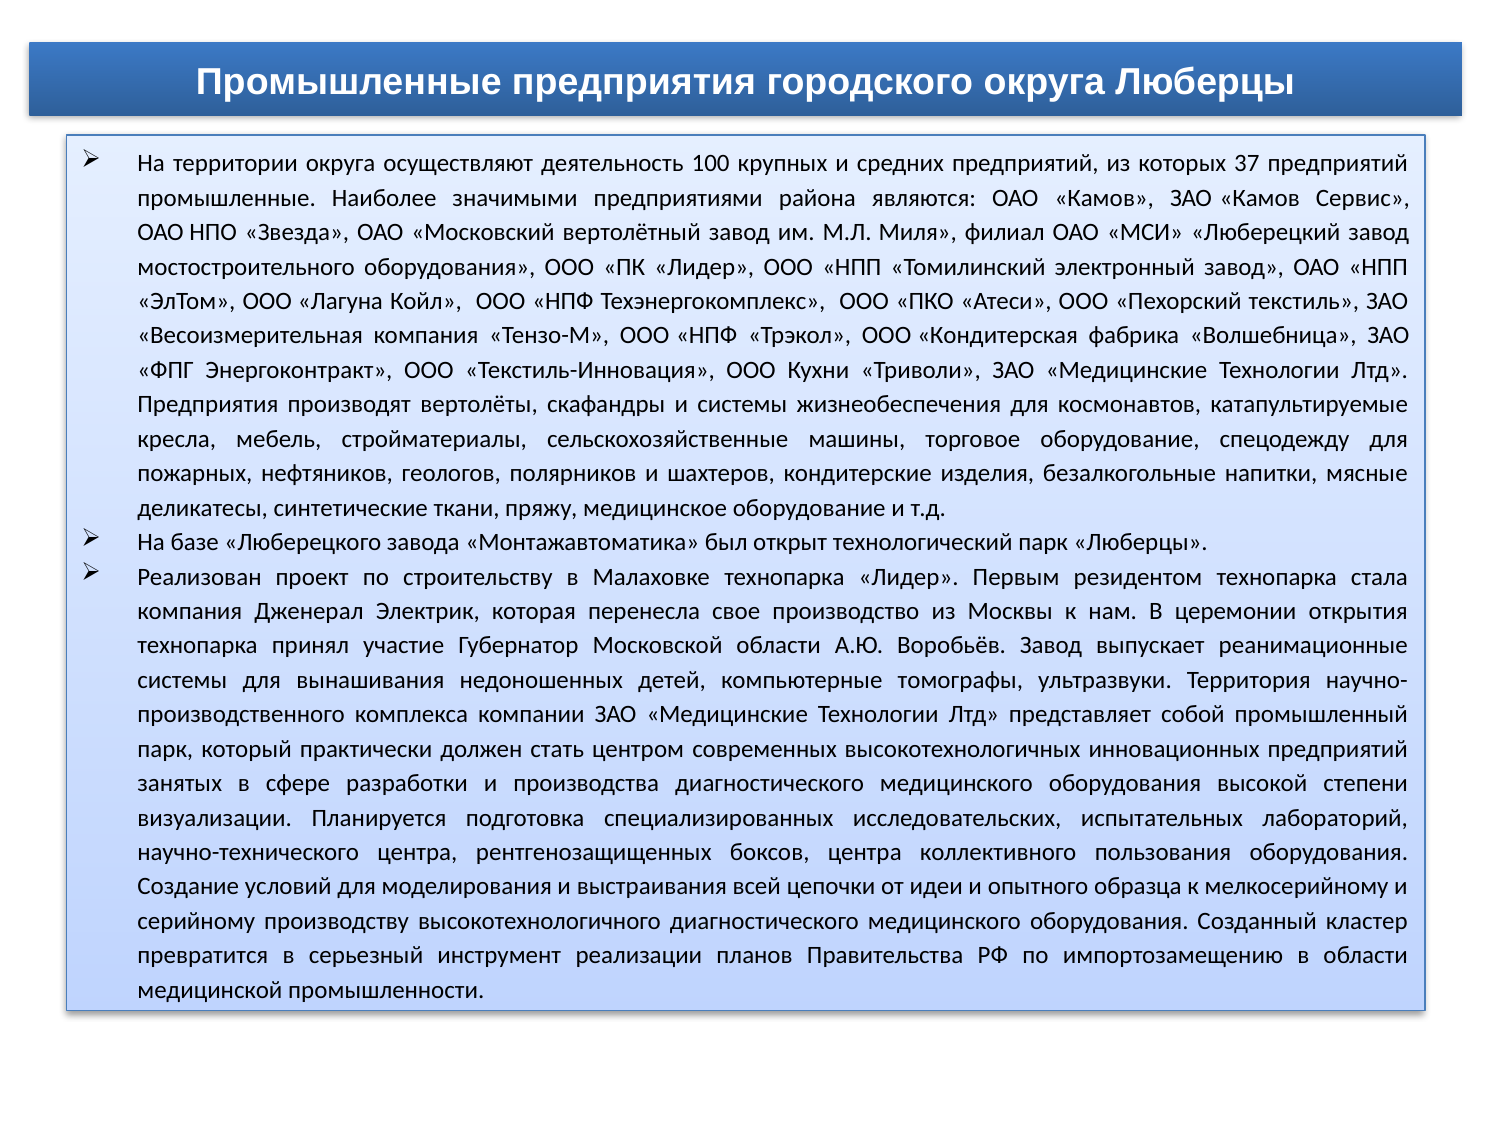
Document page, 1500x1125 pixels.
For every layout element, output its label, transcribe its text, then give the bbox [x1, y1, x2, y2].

text_box Промышленные предприятия городского округа Люберцы [29, 42, 1462, 116]
text_box На территории округа осуществляют деятельность 100 крупных и средних предприятий, из которых 37 предприятий промышленные. Наиболее значимыми предприятиями района являются: ОАО «Камов», ЗАО «Камов Сервис», ОАО НПО «Звезда», ОАО «Московский вертолётный завод им. М.Л. Миля», филиал ОАО «МСИ» «Люберецкий завод мостостроительного оборудования», ООО «ПК «Лидер», ООО «НПП «Томилинский электронный завод», ОАО «НПП «ЭлТом», ООО «Лагуна Койл», ООО «НПФ Техэнергокомплекс», ООО «ПКО «Атеси», ООО «Пехорский текстиль», ЗАО «Весоизмерительная компания «Тензо-М», ООО «НПФ «Трэкол», ООО «Кондитерская фабрика «Волшебница», ЗАО «ФПГ Энергоконтракт», ООО «Текстиль-Инновация», ООО Кухни «Триволи», ЗАО «Медицинские Технологии Лтд». Предприятия производят вертолёты, скафандры и системы жизнеобеспечения для космонавтов, катапультируемые кресла, мебель, стройматериалы, сельскохозяйственные машины, торговое оборудование, спецодежду для пожарных, нефтяников, геологов, полярников и шахтеров, кондитерские изделия, безалкогольные напитки, мясные деликатесы, синтетические ткани, пряжу, медицинское оборудование и т.д. На базе «Люберецкого завода «Монтажавтоматика» был открыт технологический парк «Люберцы». Реализован проект по строительству в Малаховке технопарка «Лидер». Первым резидентом технопарка стала компания Дженерал Электрик, которая перенесла свое производство из Москвы к нам. В церемонии открытия технопарка принял участие Губернатор Московской области А.Ю. Воробьёв. Завод выпускает реанимационные системы для вынашивания недоношенных детей, компьютерные томографы, ультразвуки. Территория научно-производственного комплекса компании ЗАО «Медицинские Технологии Лтд» представляет собой промышленный парк, который практически должен стать центром современных высокотехнологичных инновационных предприятий занятых в сфере разработки и производства диагностического медицинского оборудования высокой степени визуализации. Планируется подготовка специализированных исследовательских, испытательных лабораторий, научно-технического центра, рентгенозащищенных боксов, центра коллективного пользования оборудования. Создание условий для моделирования и выстраивания всей цепочки от идеи и опытного образца к мелкосерийному и серийному производству высокотехнологичного диагностического медицинского оборудования. Созданный кластер превратится в серьезный инструмент реализации планов Правительства РФ по импортозамещению в области медицинской промышленности. [66, 134, 1426, 1011]
